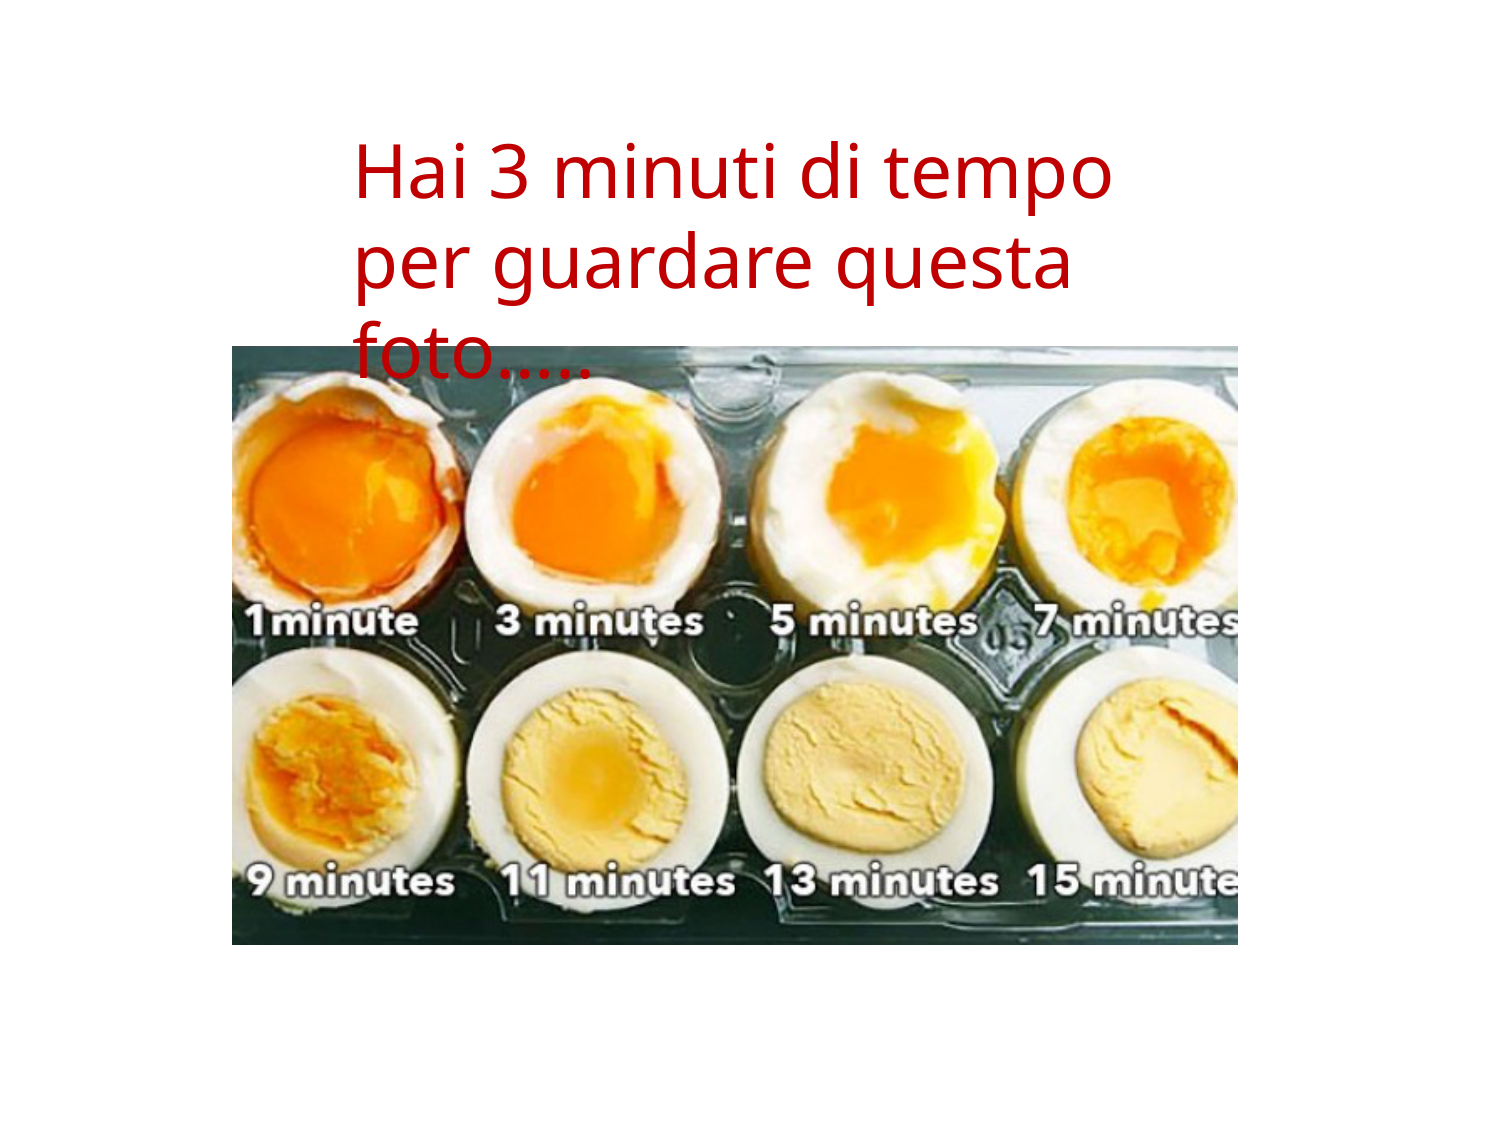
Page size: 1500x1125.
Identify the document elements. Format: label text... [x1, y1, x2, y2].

text_box Hai 3 minuti di tempo per guardare questa foto….. [337, 115, 1199, 346]
picture [232, 346, 1238, 945]
